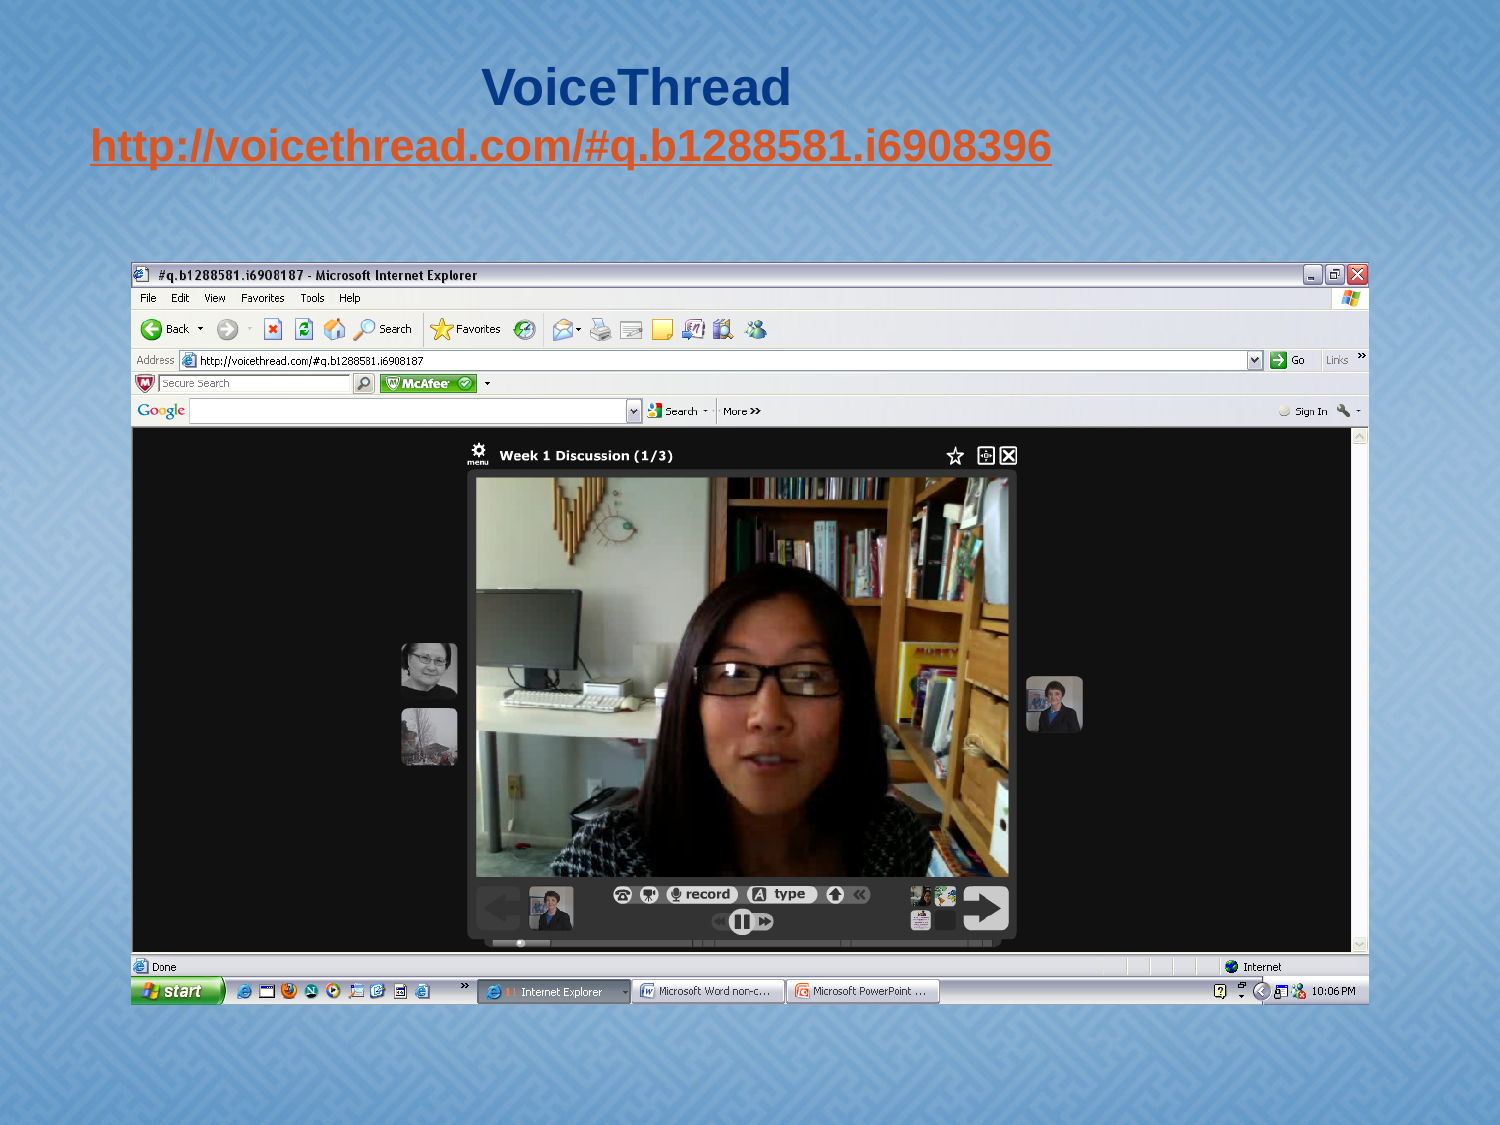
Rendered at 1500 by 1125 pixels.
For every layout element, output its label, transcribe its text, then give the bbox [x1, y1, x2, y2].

title VoiceThread http://voicethread.com/#q.b1288581.i6908396 [75, 45, 1425, 233]
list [130, 261, 1370, 1006]
